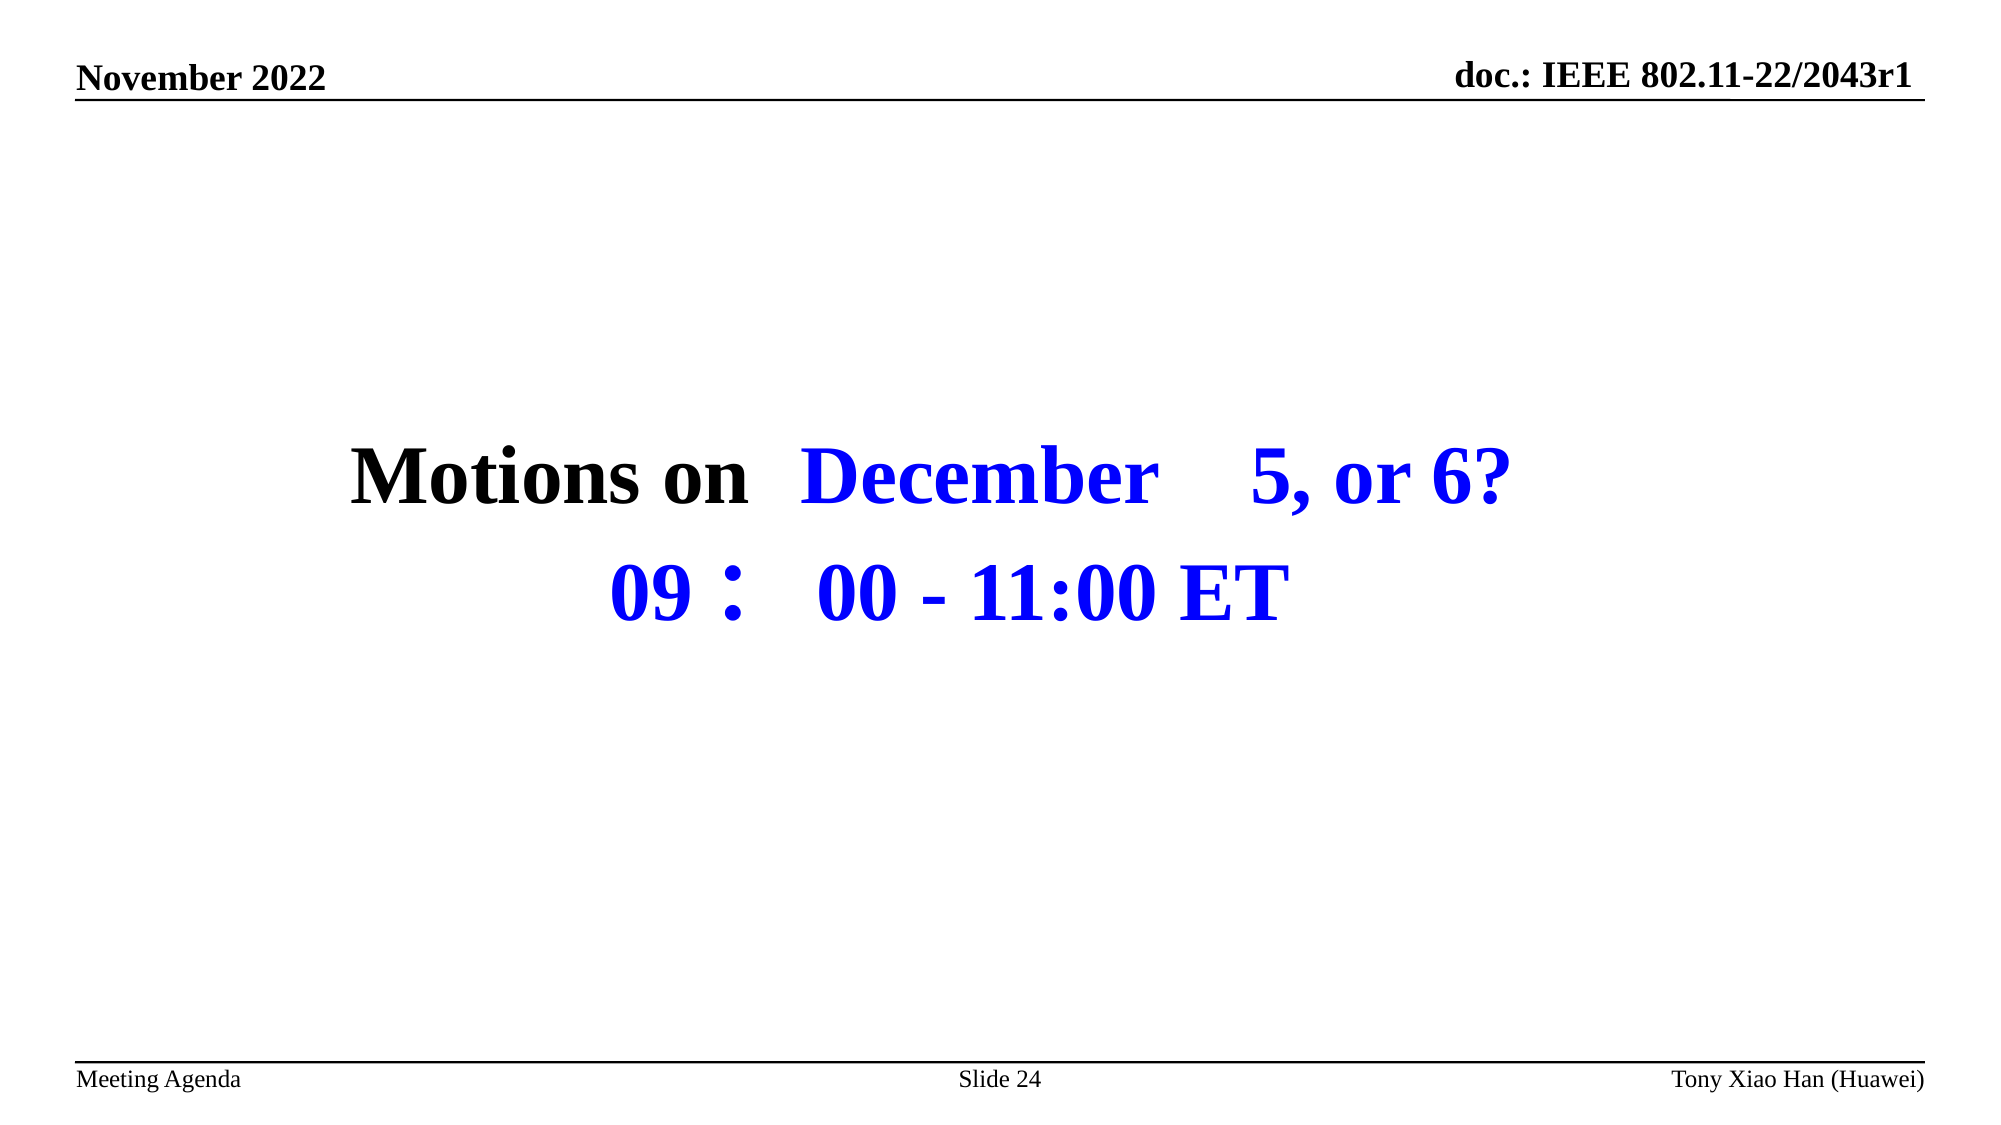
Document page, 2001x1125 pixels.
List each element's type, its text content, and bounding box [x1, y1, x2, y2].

text_box Motions on December 5, or 6? 09：00 - 11:00 ET [187, 412, 1713, 950]
